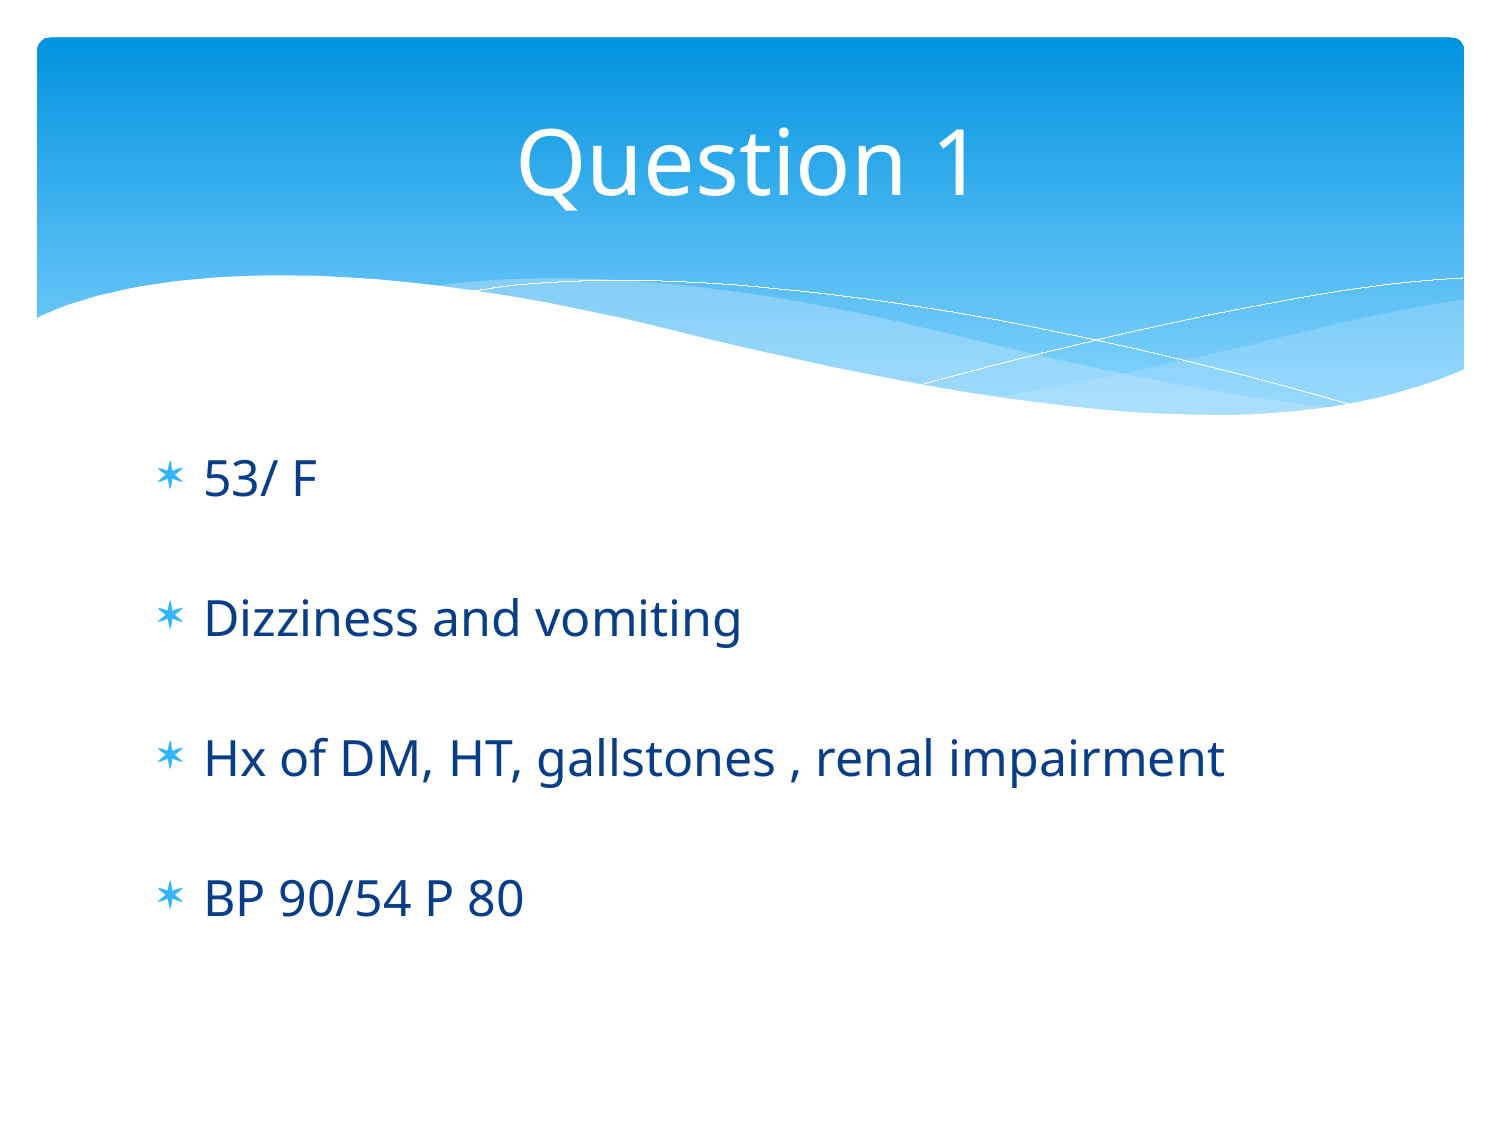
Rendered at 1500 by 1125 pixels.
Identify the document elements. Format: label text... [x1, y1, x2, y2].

title Question 1 [75, 55, 1425, 261]
list 53/ F Dizziness and vomiting Hx of DM, HT, gallstones , renal impairment BP 90/54 P 80 [143, 438, 1359, 1005]
